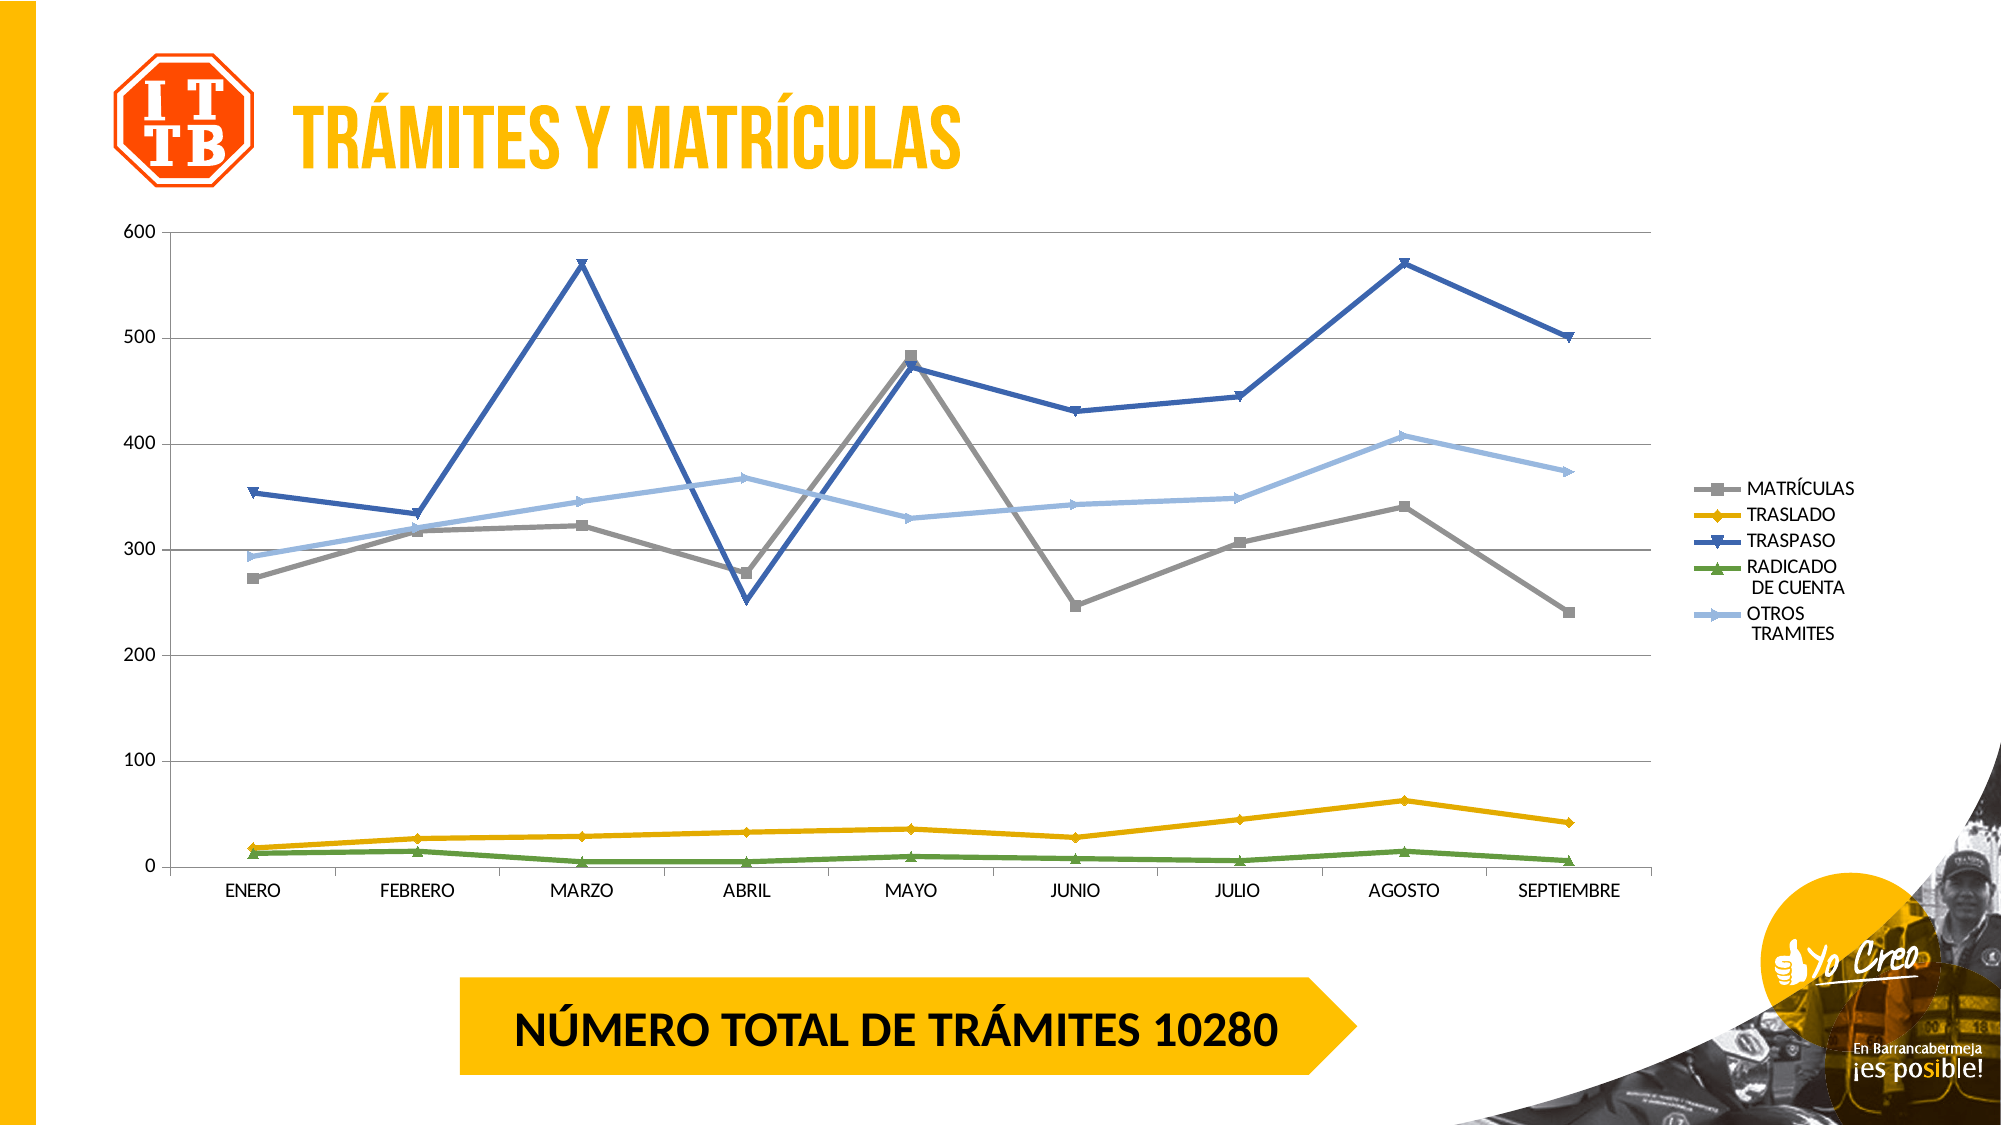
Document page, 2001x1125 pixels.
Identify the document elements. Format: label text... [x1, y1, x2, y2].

picture [0, 0, 37, 1125]
picture [1297, 736, 2000, 1125]
picture [113, 53, 254, 188]
chart [87, 208, 1875, 917]
text_box NÚMERO TOTAL DE TRÁMITES 10280 [458, 976, 1297, 1077]
picture [293, 92, 960, 170]
